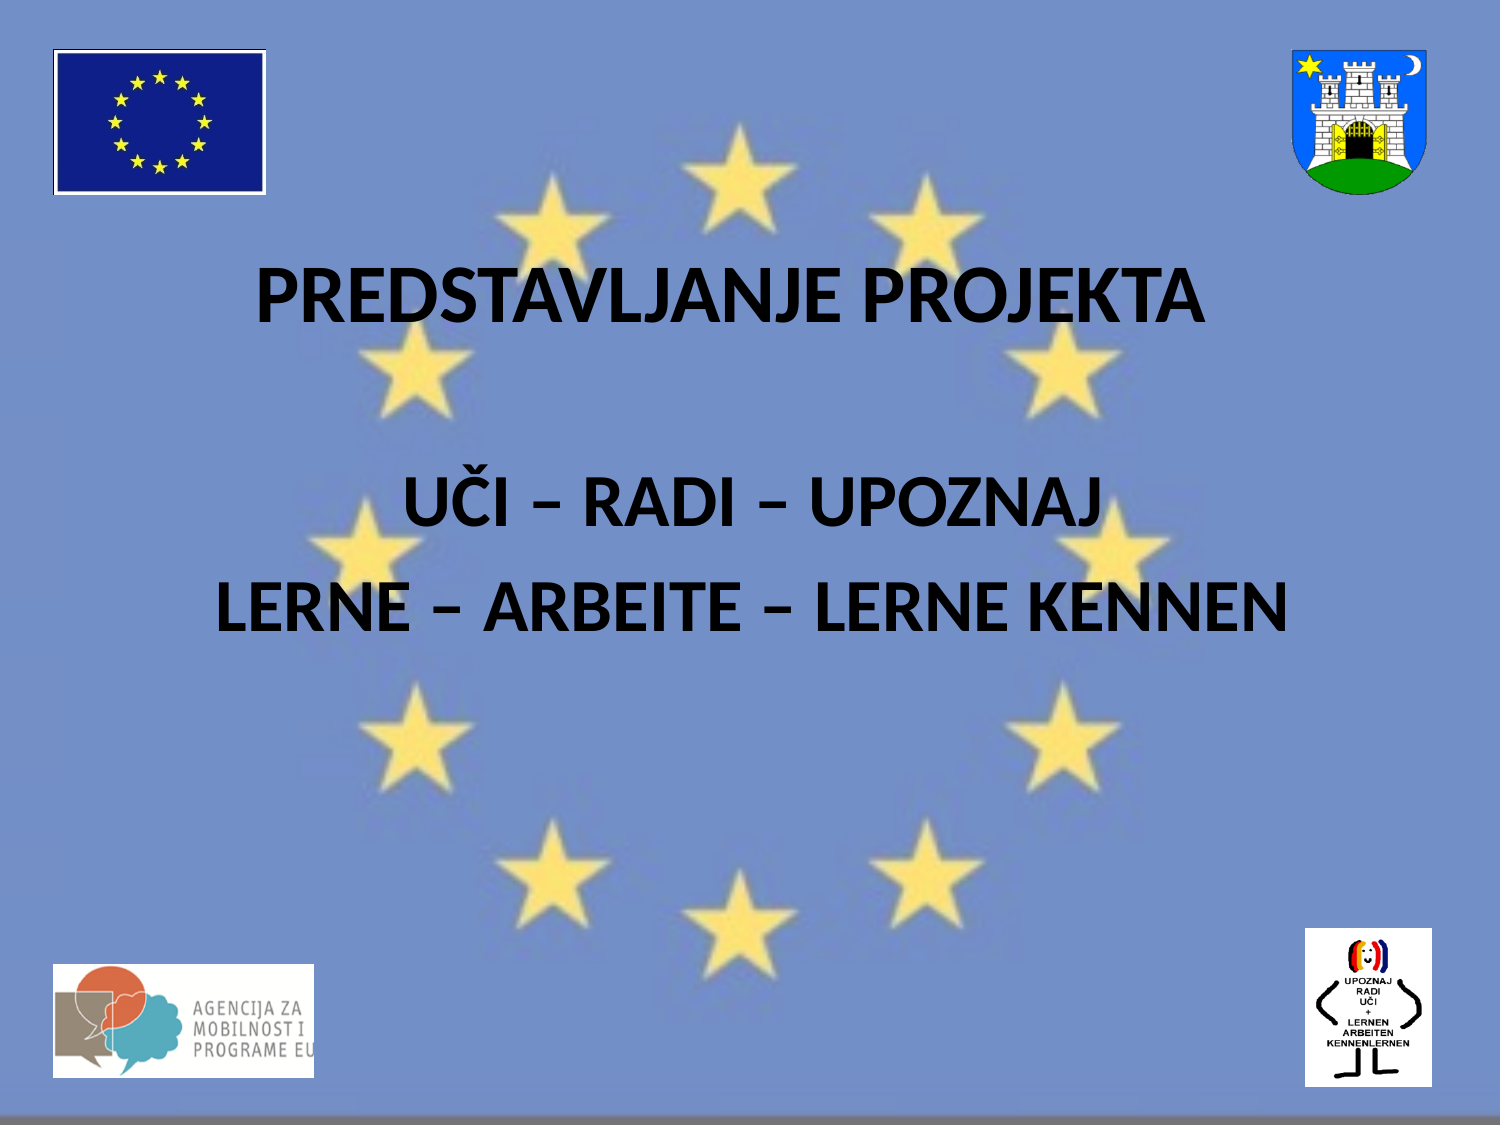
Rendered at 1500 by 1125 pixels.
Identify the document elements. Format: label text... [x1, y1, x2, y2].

picture [1290, 49, 1427, 195]
picture [1304, 928, 1432, 1087]
picture [53, 963, 314, 1078]
picture [52, 49, 266, 195]
subtitle UČI – RADI – UPOZNAJ LERNE – ARBEITE – LERNE KENNEN [135, 444, 1388, 728]
text_box PREDSTAVLJANJE PROJEKTA [128, 231, 1378, 347]
